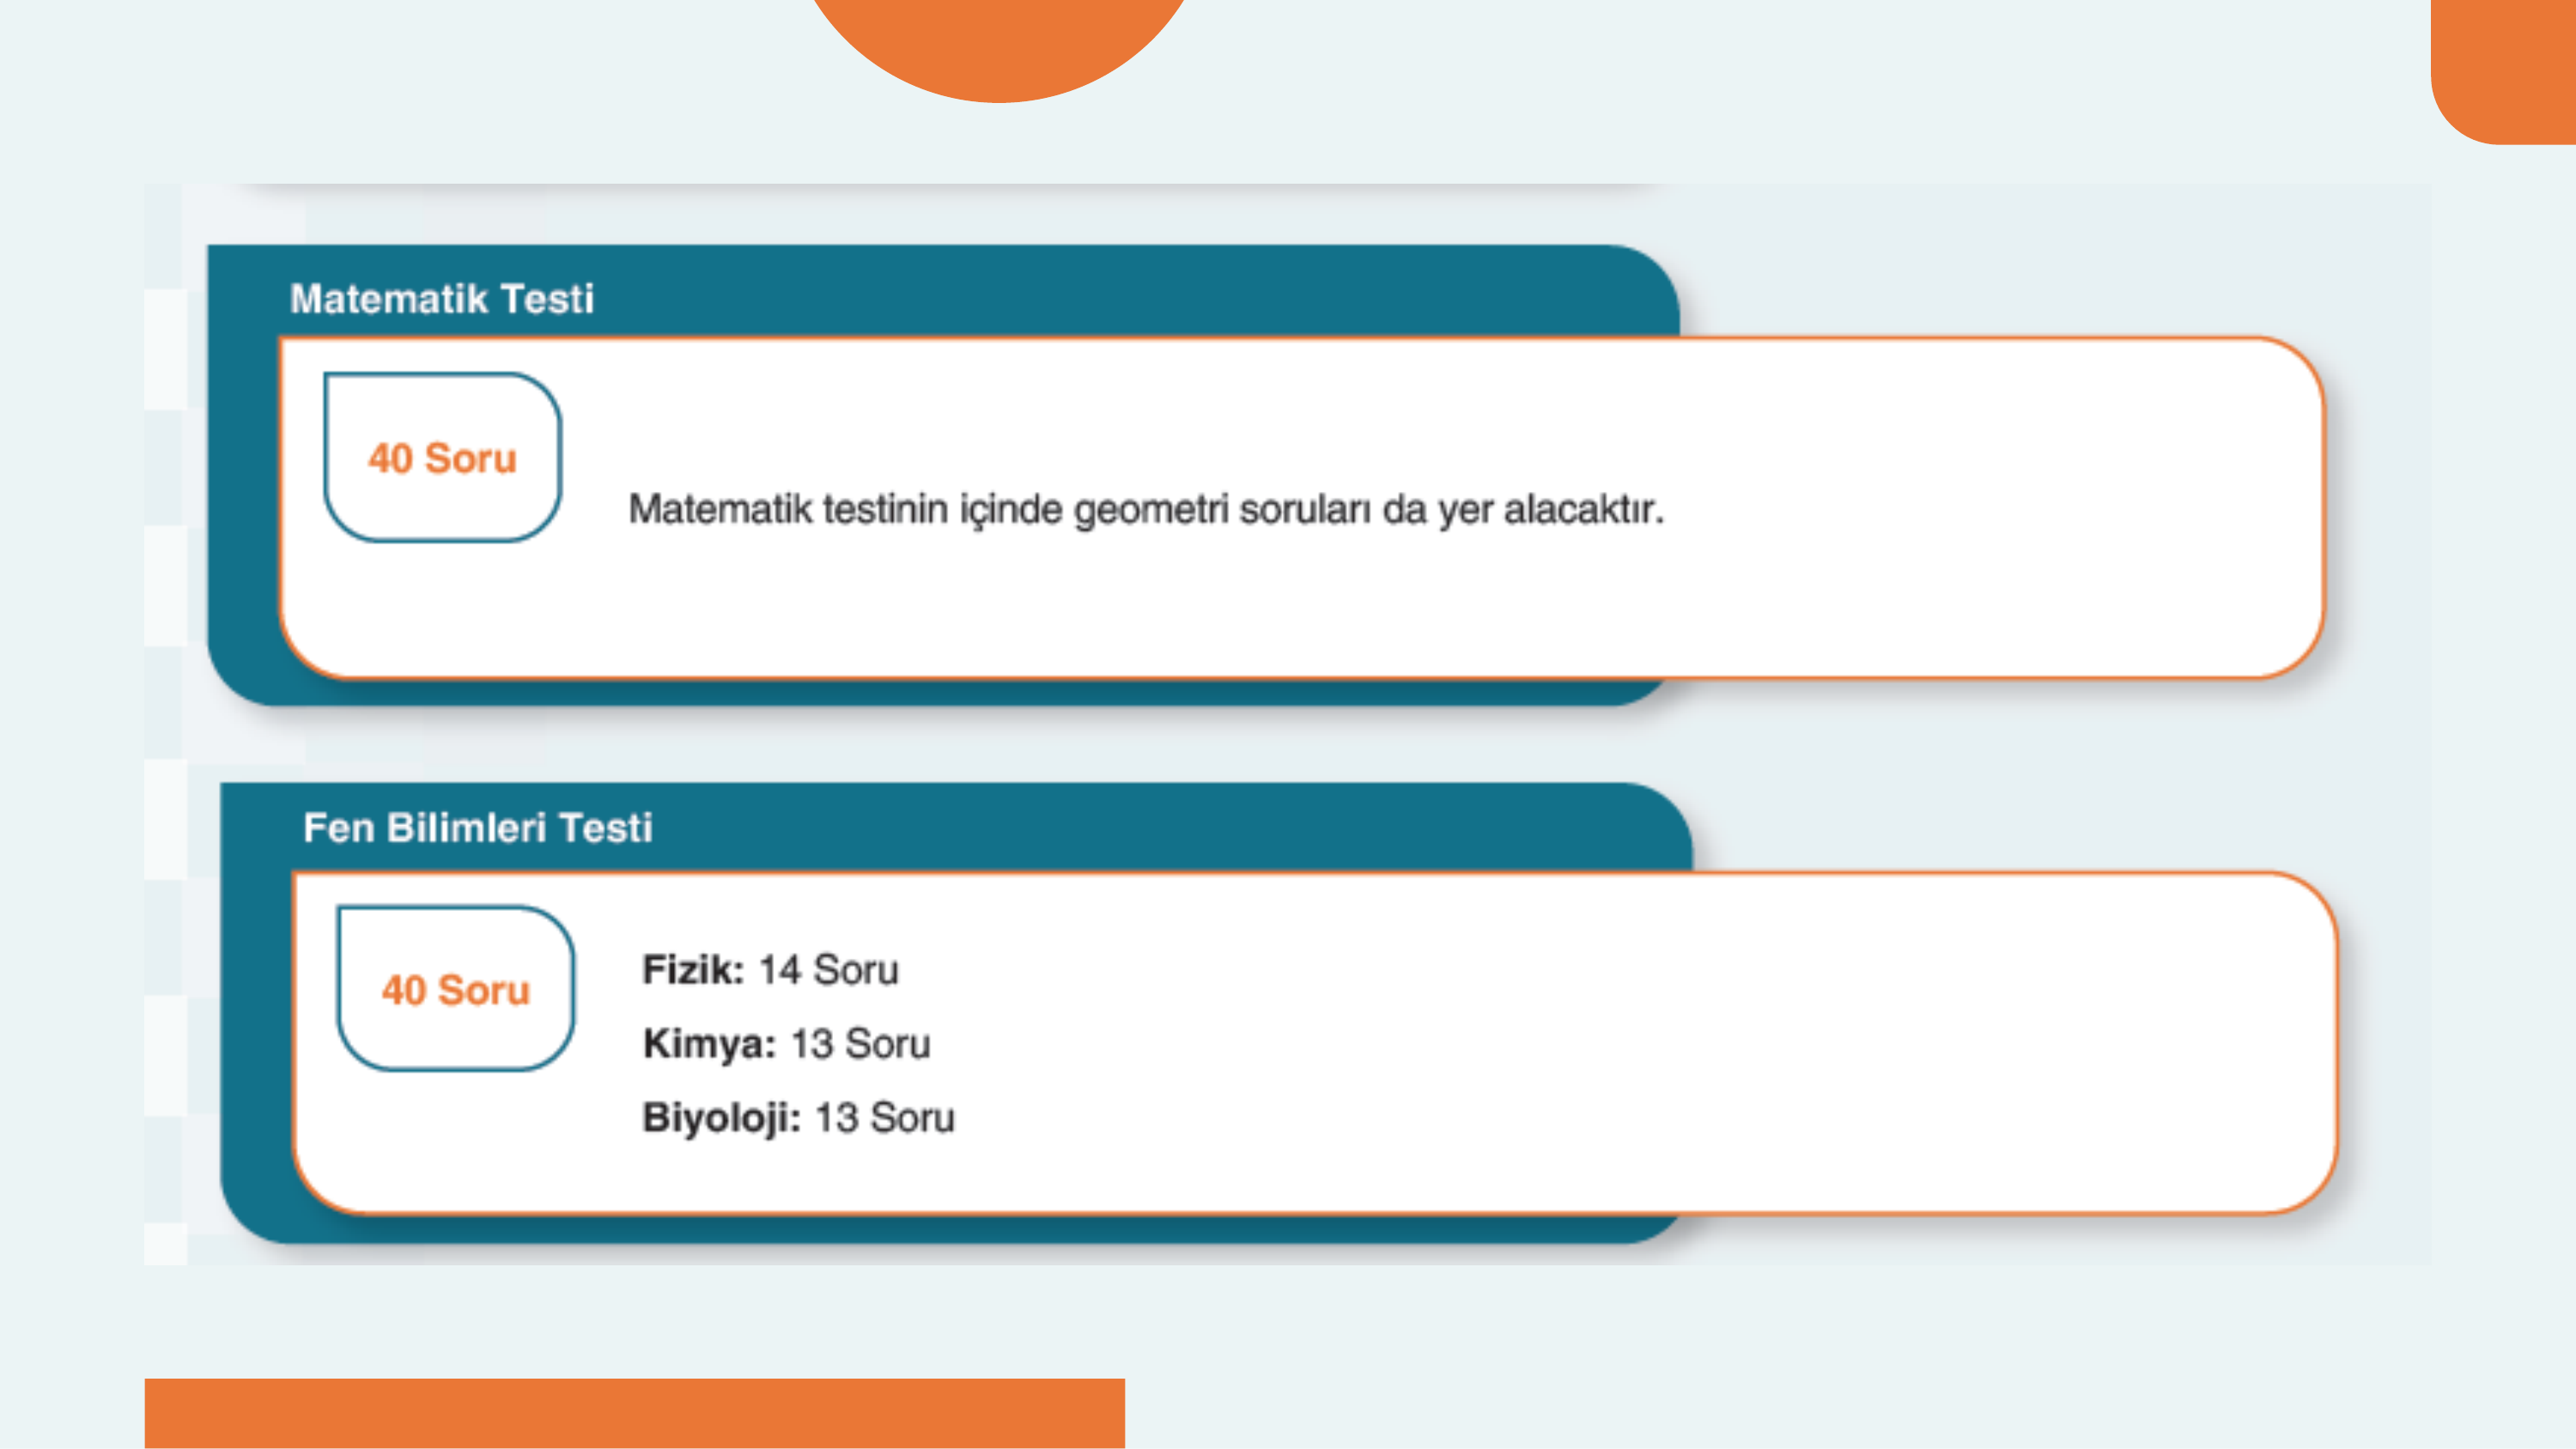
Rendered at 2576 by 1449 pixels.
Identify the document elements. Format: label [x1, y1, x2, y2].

picture [144, 183, 2432, 1265]
